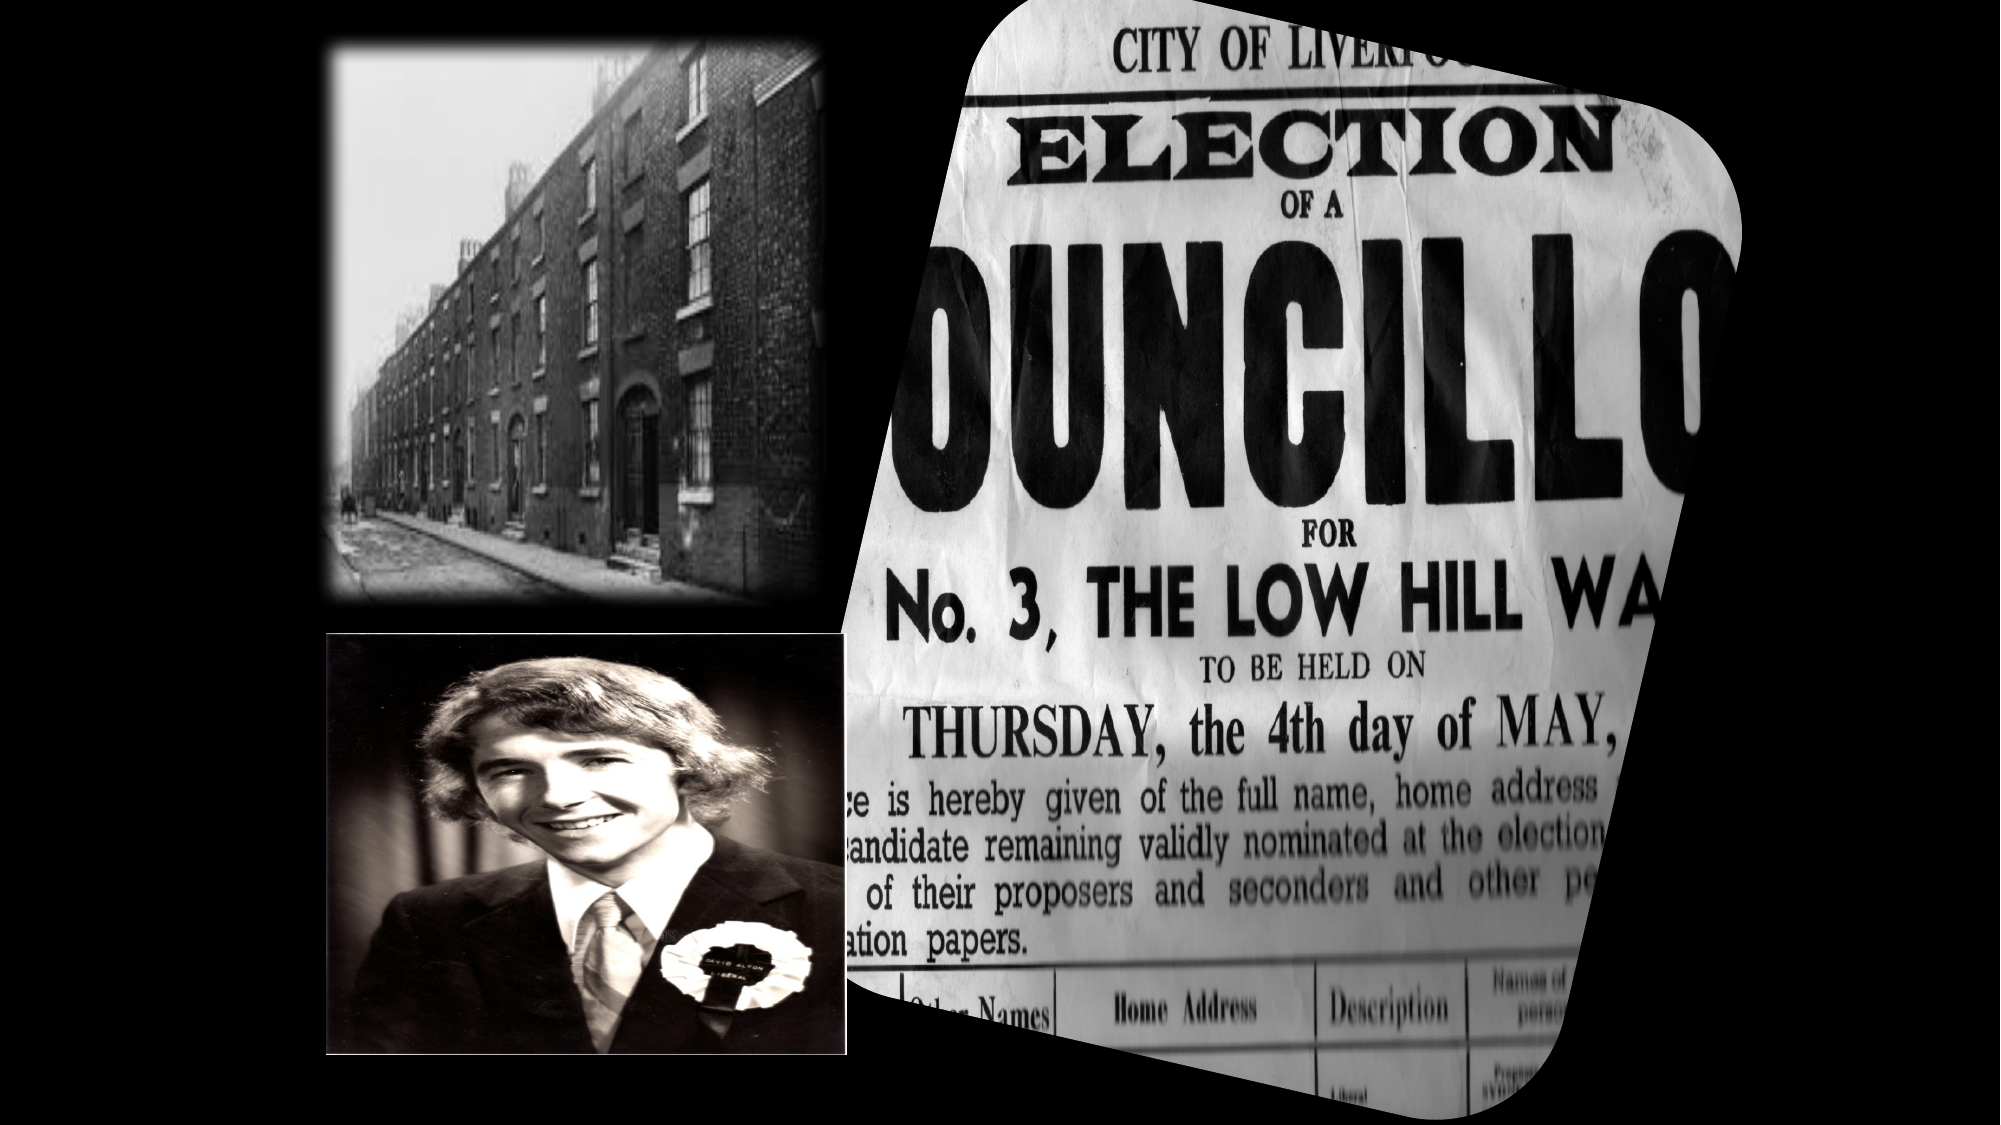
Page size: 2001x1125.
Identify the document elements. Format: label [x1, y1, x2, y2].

picture [326, 0, 1742, 1120]
picture [314, 30, 829, 610]
